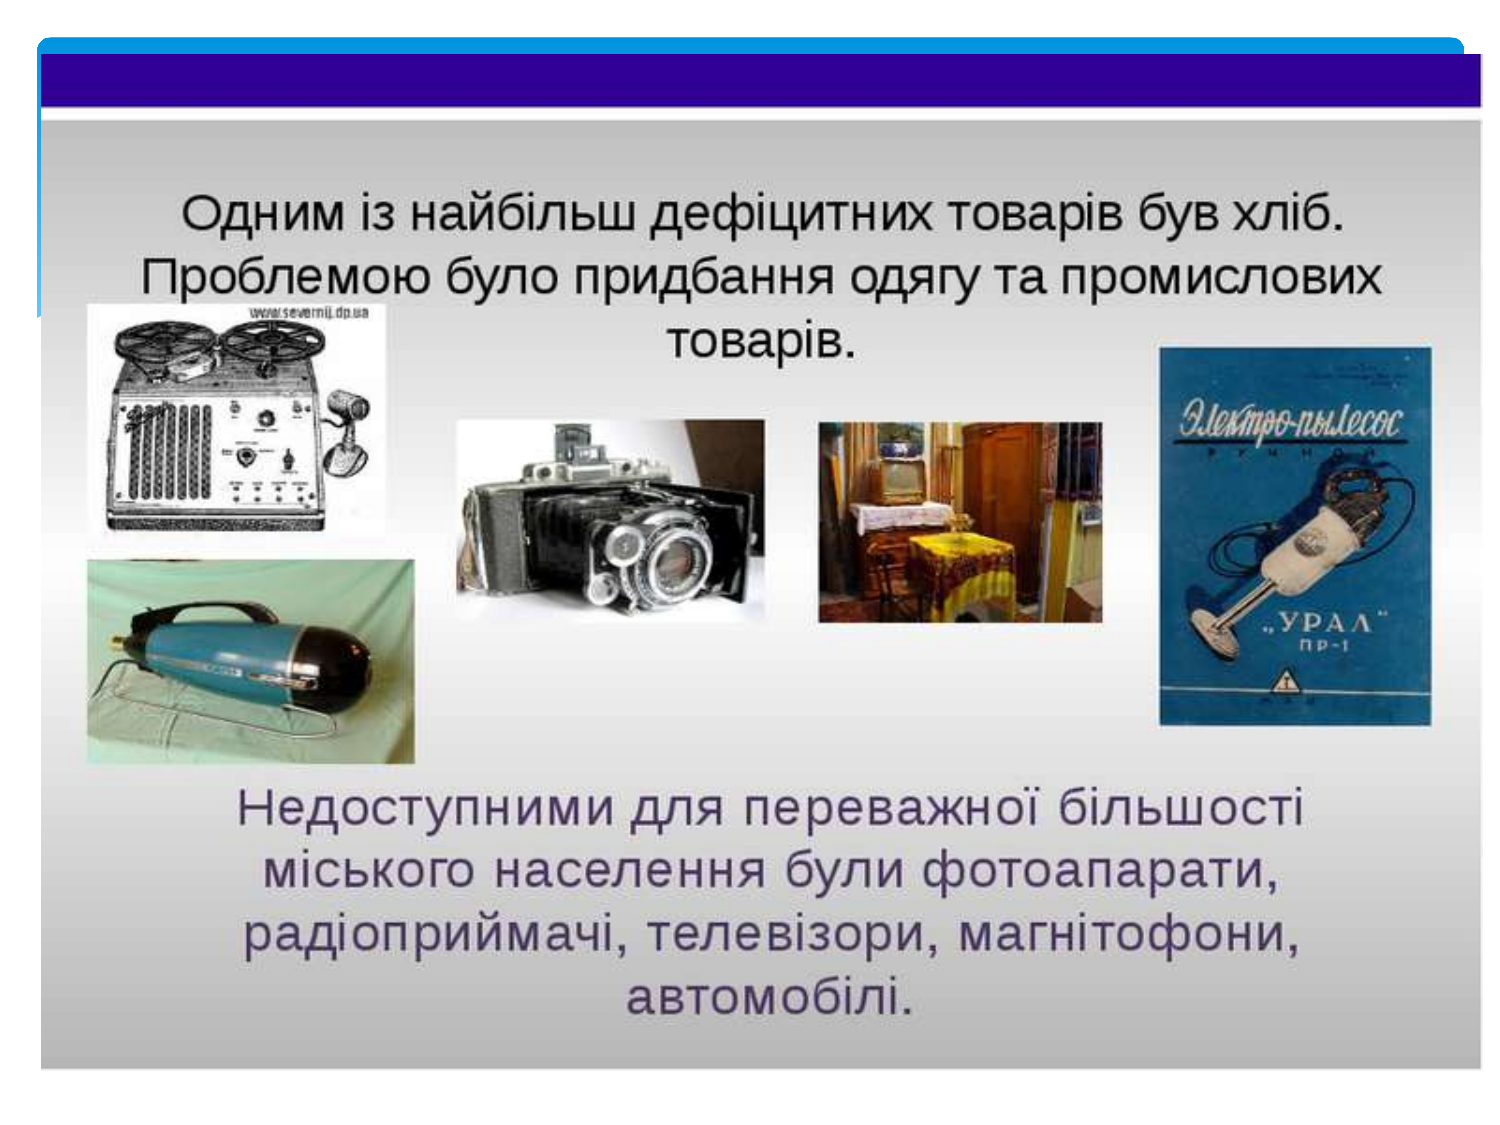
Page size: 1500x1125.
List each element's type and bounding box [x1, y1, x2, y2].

picture [41, 54, 1483, 1071]
